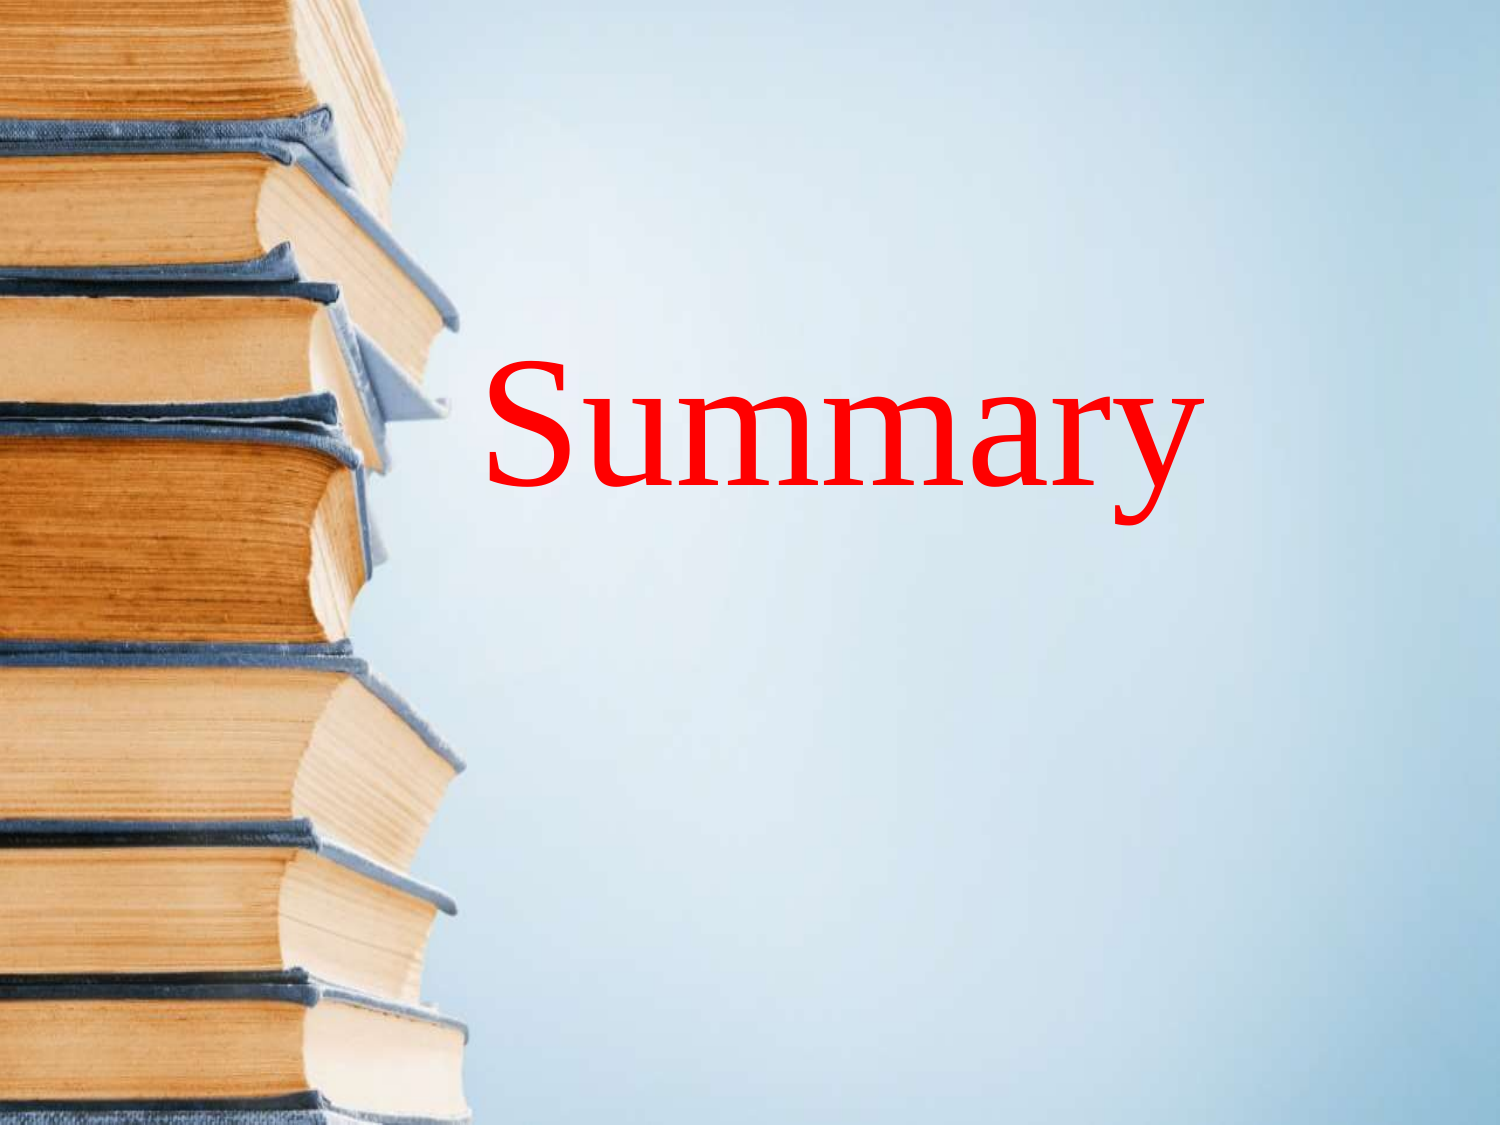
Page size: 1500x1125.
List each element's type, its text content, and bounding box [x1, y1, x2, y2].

text_box [0, 0, 1500, 1125]
title Summary [475, 295, 1209, 523]
